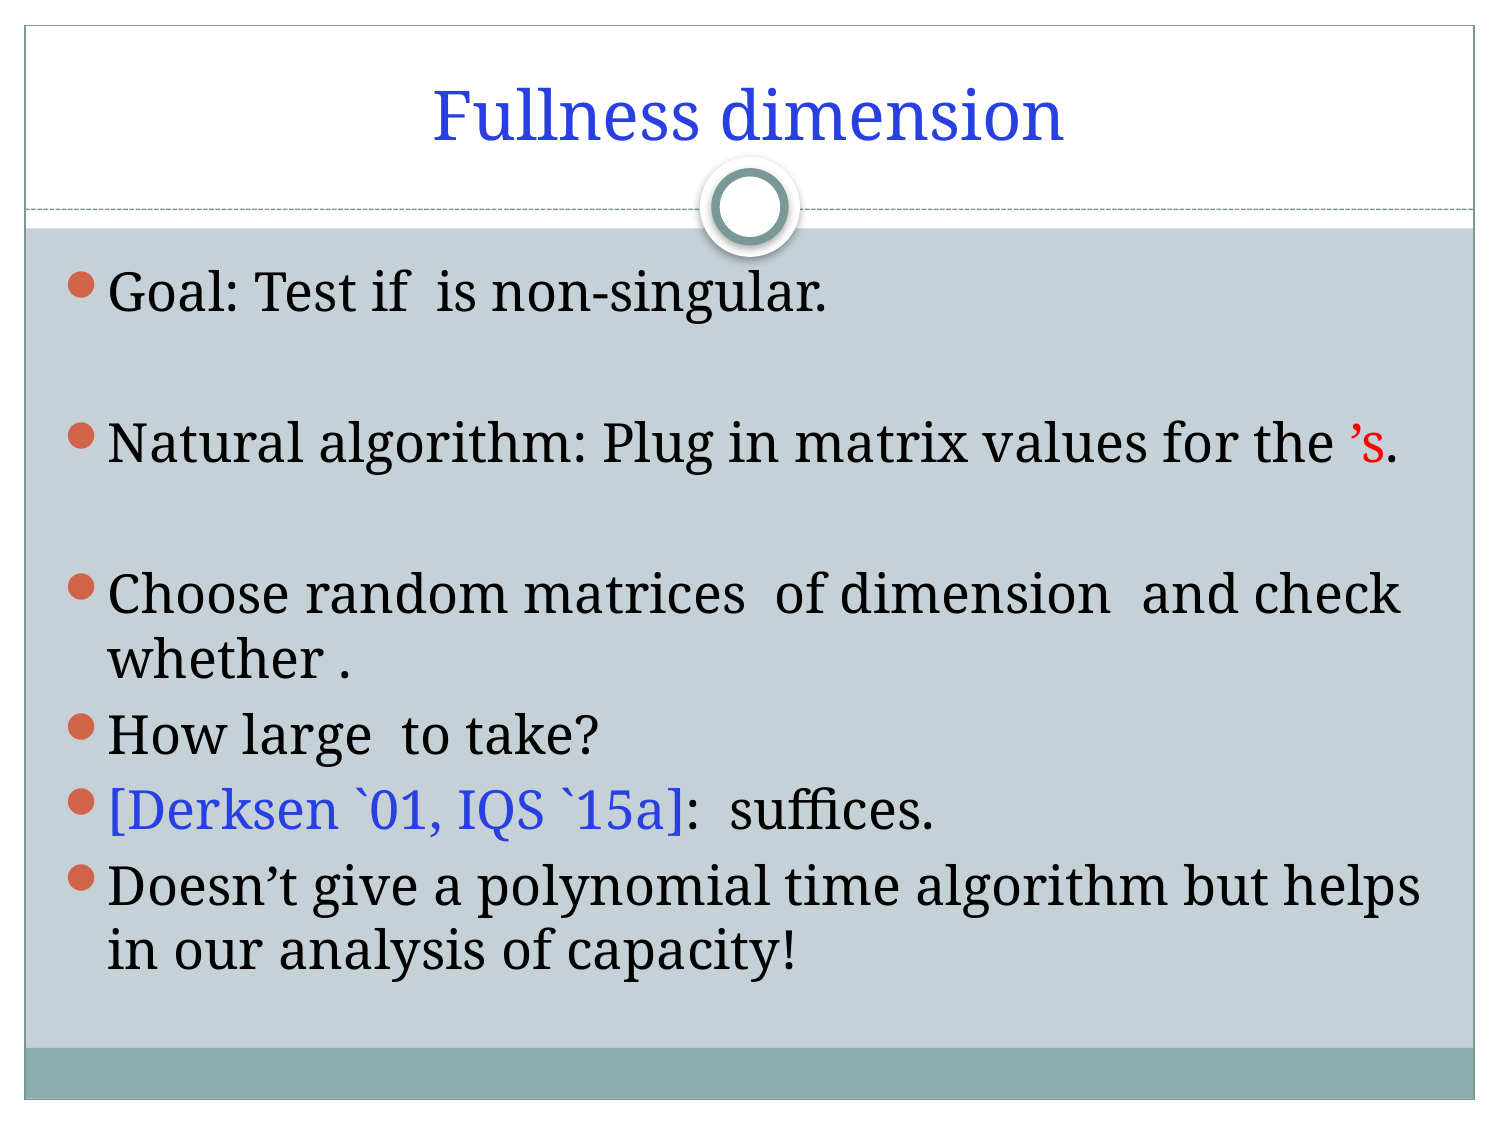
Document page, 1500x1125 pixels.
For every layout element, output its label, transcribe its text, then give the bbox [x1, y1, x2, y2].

title Fullness dimension [49, 37, 1450, 162]
